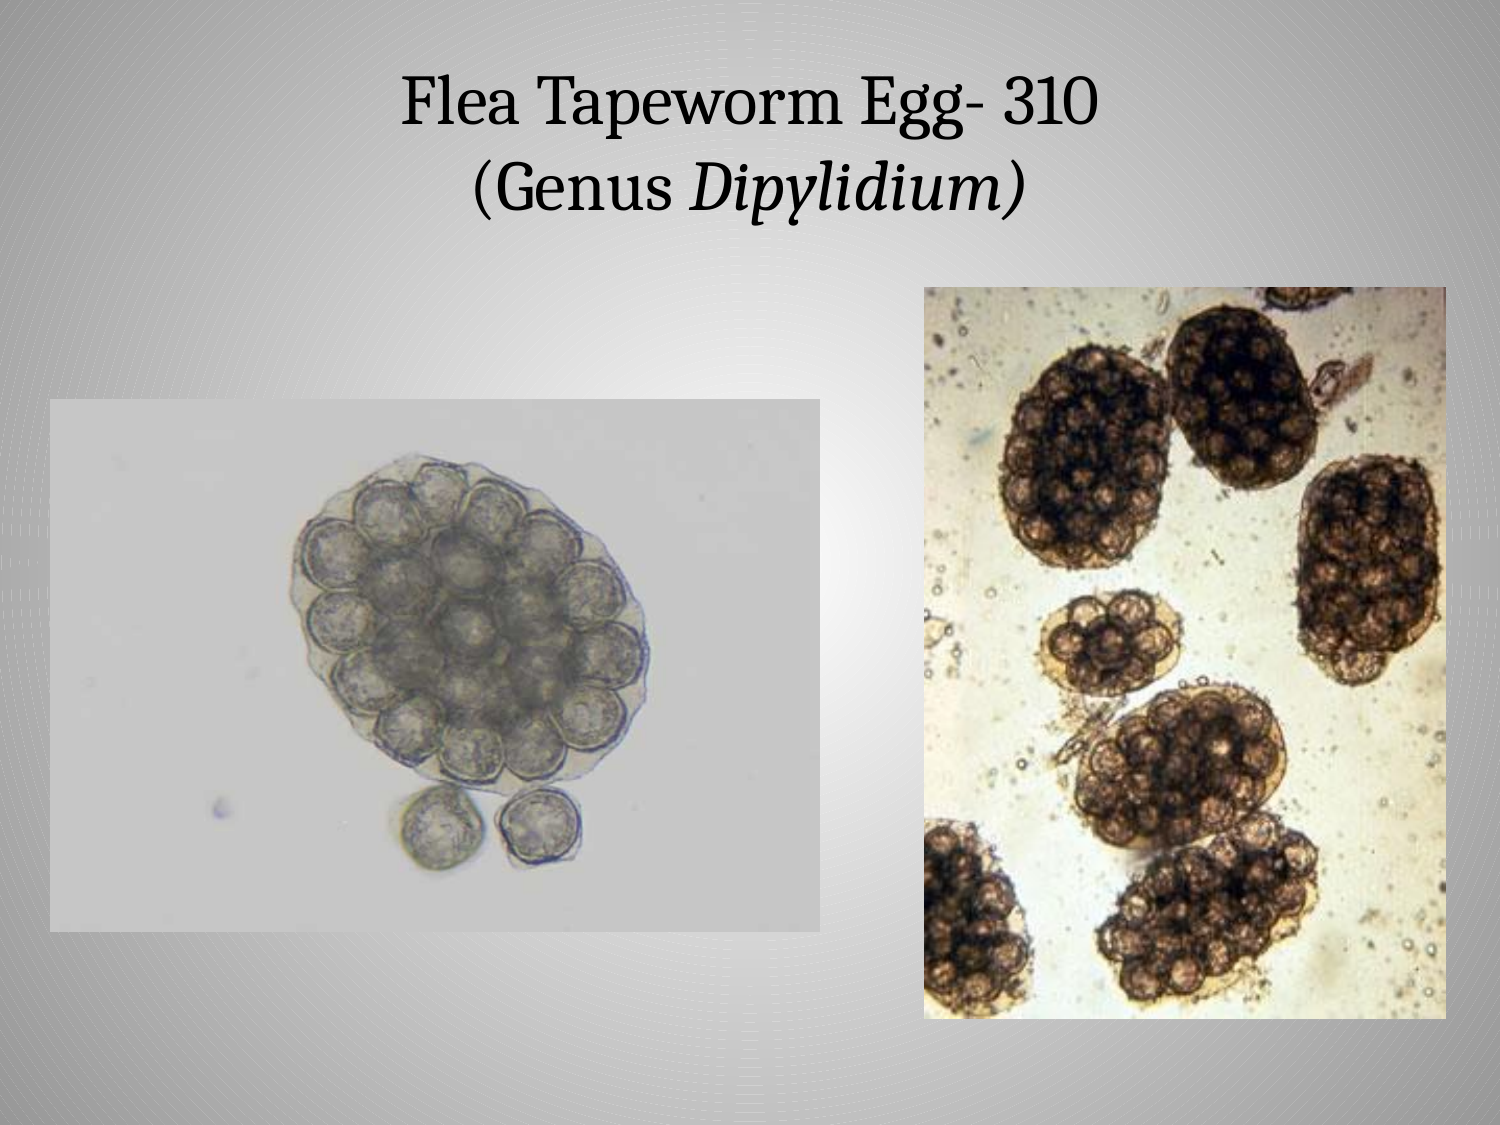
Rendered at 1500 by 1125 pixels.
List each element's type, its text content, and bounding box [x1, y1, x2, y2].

picture [49, 399, 821, 932]
picture [924, 287, 1446, 1019]
title Flea Tapeworm Egg- 310 (Genus Dipylidium) [75, 45, 1425, 233]
